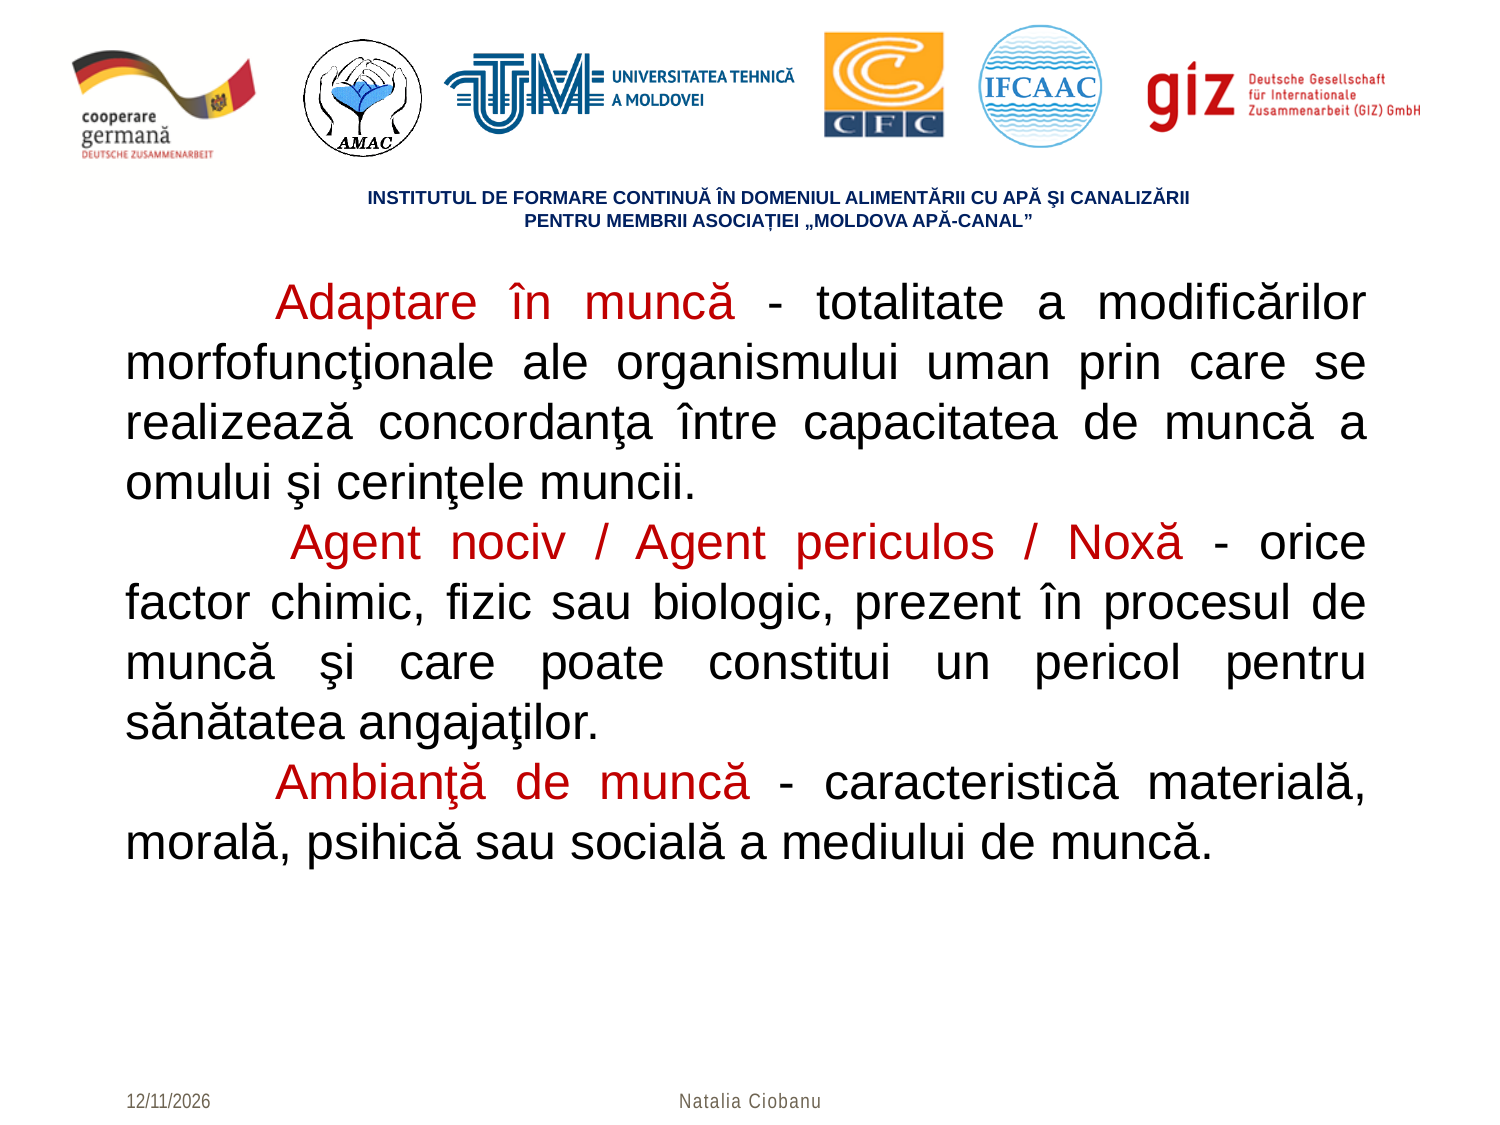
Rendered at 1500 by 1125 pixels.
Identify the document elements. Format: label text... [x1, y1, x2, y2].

picture [31, 7, 300, 213]
text_box Adaptare în muncă - totalitate a modificărilor morfofuncţionale ale organismului uman prin care se realizează concordanţa între capacitatea de muncă a omului şi cerinţele muncii. Agent nociv / Agent periculos / Noxă - orice factor chimic, fizic sau biologic, prezent în procesul de muncă şi care poate constitui un pericol pentru sănătatea angajaţilor. Ambianţă de muncă - caracteristică materială, morală, psihică sau socială a mediului de muncă. [111, 262, 1383, 937]
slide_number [111, 1079, 325, 1121]
text_box INSTITUTUL DE FORMARE CONTINUĂ ÎN DOMENIUL ALIMENTĂRII CU APĂ ŞI CANALIZĂRII PENTRU MEMBRII ASOCIAȚIEI „MOLDOVA APĂ-CANAL” [190, 128, 1366, 239]
picture [970, 16, 1109, 154]
picture [1136, 55, 1435, 147]
picture [434, 47, 800, 140]
picture [822, 23, 948, 149]
picture [303, 38, 422, 158]
footer Natalia Ciobanu [469, 1079, 1031, 1121]
